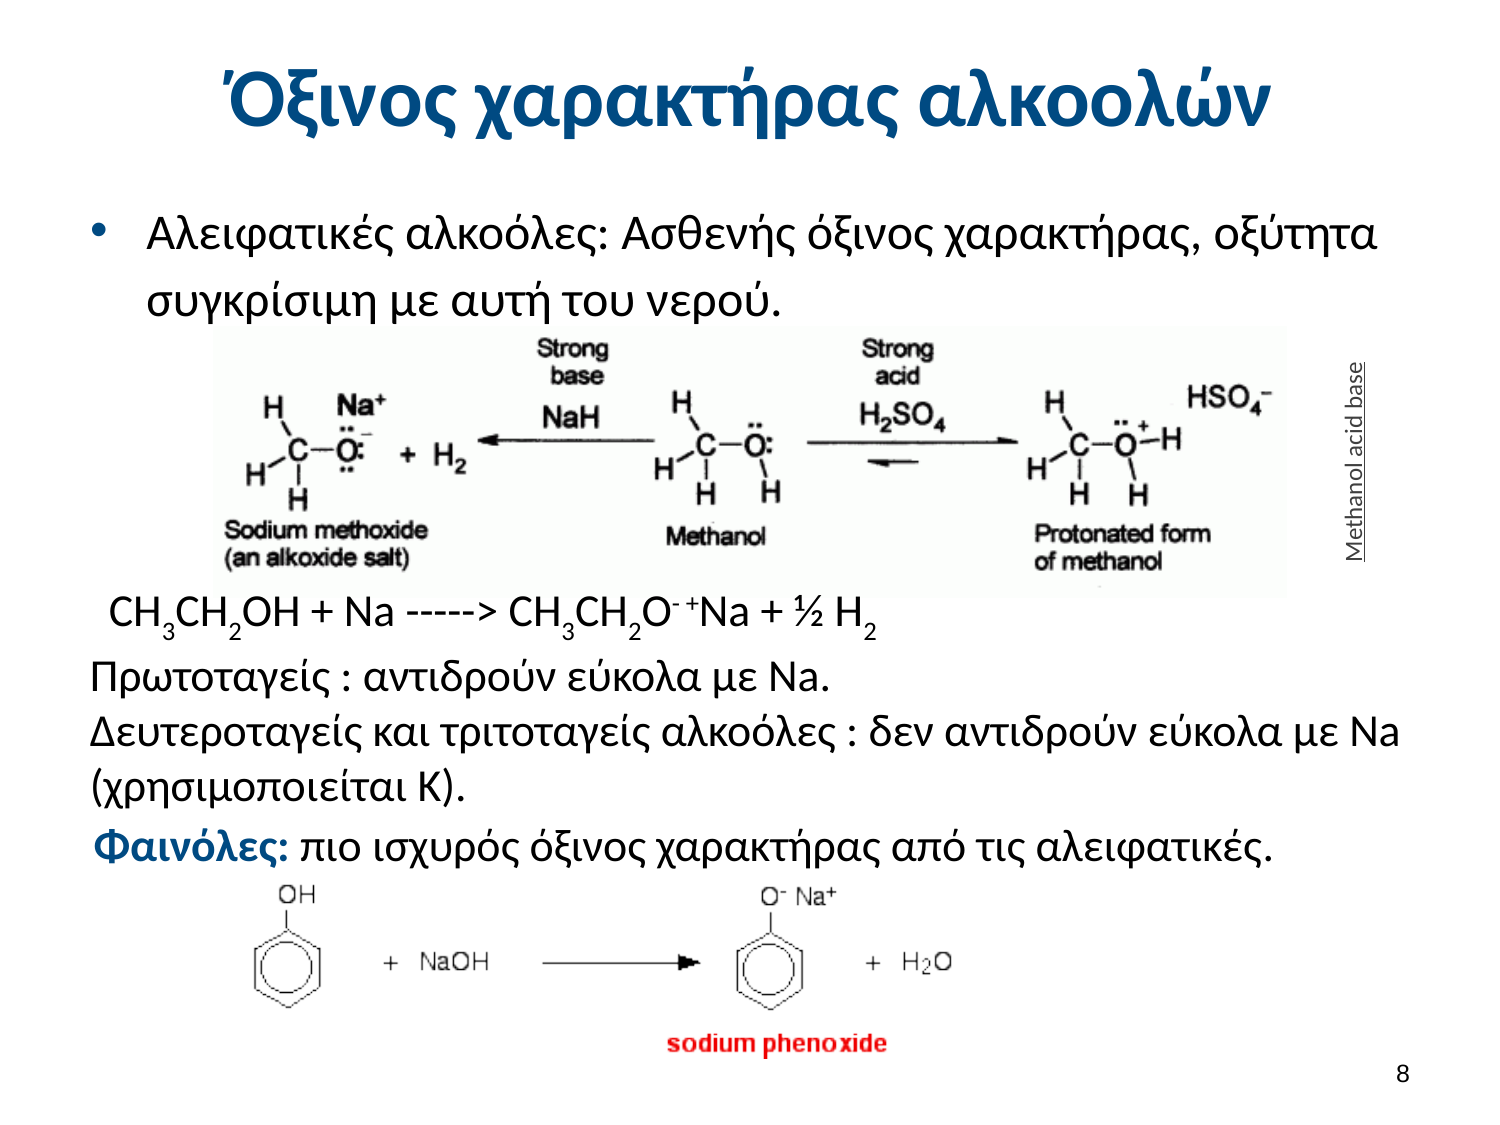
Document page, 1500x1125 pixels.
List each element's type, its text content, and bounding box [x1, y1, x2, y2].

title Όξινος χαρακτήρας αλκοολών [76, 19, 1427, 169]
text_box Φαινόλες: πιο ισχυρός όξινος χαρακτήρας από τις αλειφατικές. [78, 819, 1290, 878]
text_box Methanol acid base [1329, 347, 1375, 577]
slide_number 7 [1074, 1042, 1425, 1103]
list Αλειφατικές αλκοόλες: Ασθενής όξινος χαρακτήρας, οξύτητα συγκρίσιμη με αυτή του νερού. [75, 184, 1436, 362]
text_box Πρωτοταγείς : αντιδρούν εύκολα με Na. Δευτεροταγείς και τριτοταγείς αλκοόλες : δεν αντιδρούν εύκολα με Na (χρησιμοποιείται K). [74, 638, 1469, 819]
text_box CH3CH2OH + Na -----> CH3CH2O- +Na + ½ H2 [94, 573, 909, 638]
picture [241, 881, 954, 1059]
picture [213, 325, 1287, 599]
